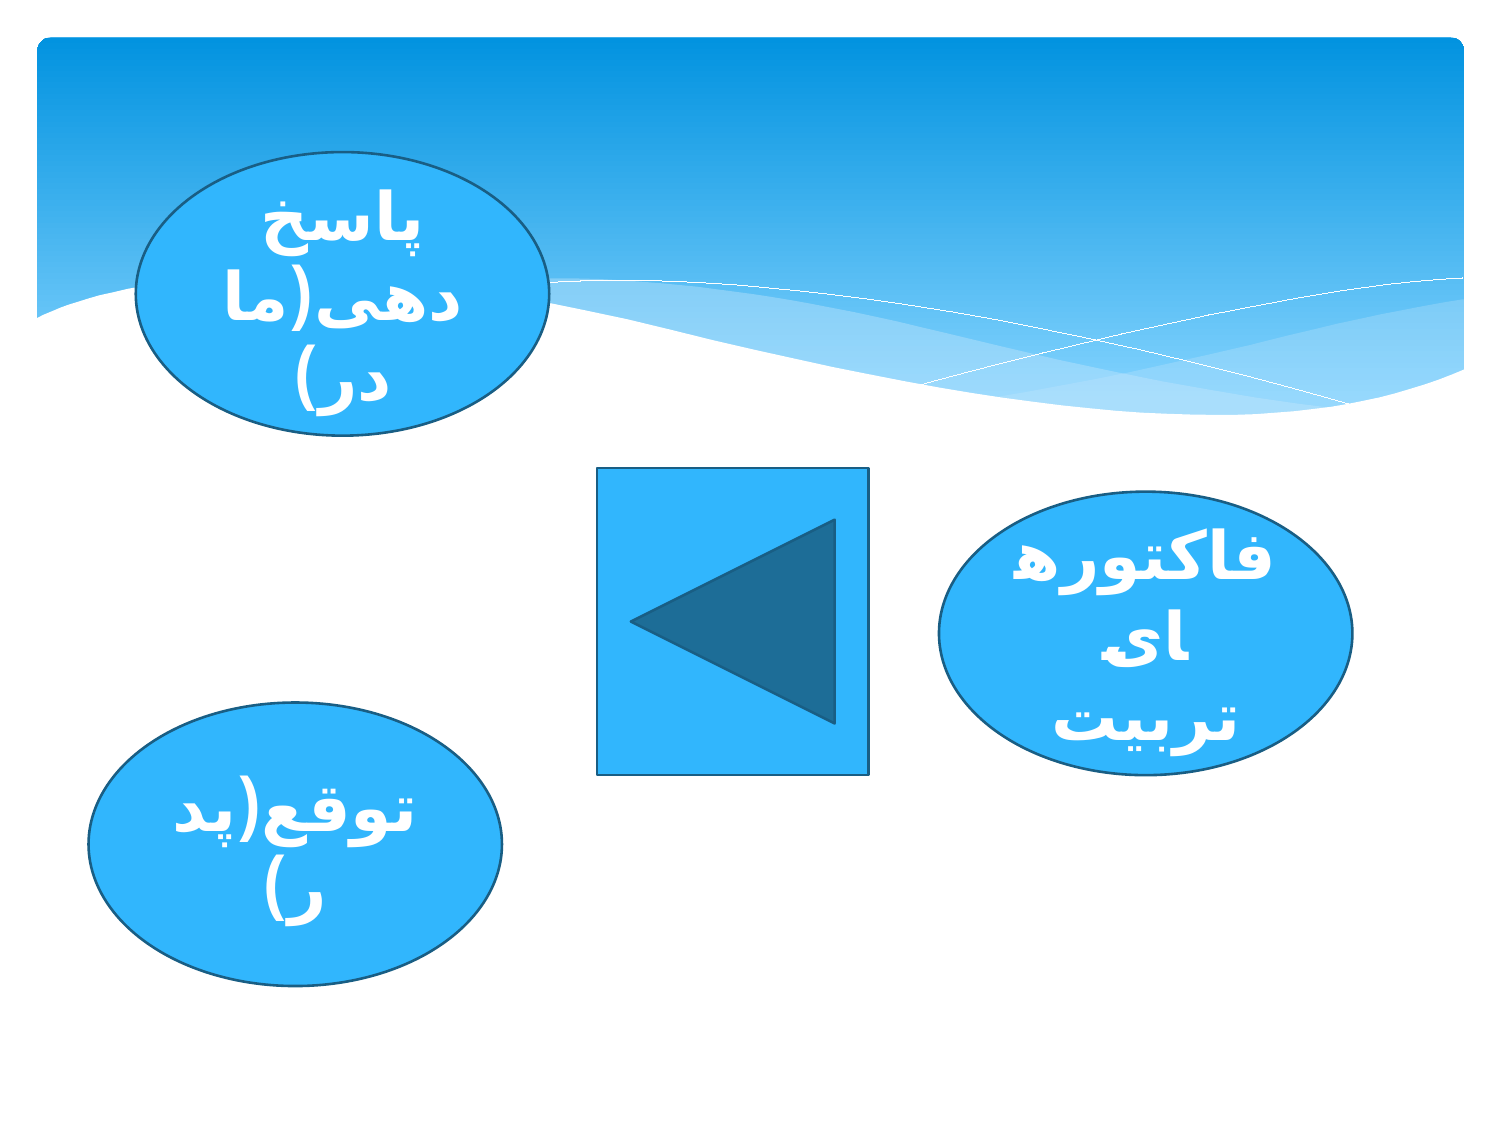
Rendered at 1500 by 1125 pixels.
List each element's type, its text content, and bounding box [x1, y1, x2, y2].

text_box پاسخ دهی(مادر) [134, 150, 551, 437]
text_box فاکتورهای تربیت [937, 490, 1354, 777]
text_box [596, 467, 870, 776]
text_box توقع(پدر) [87, 701, 504, 988]
